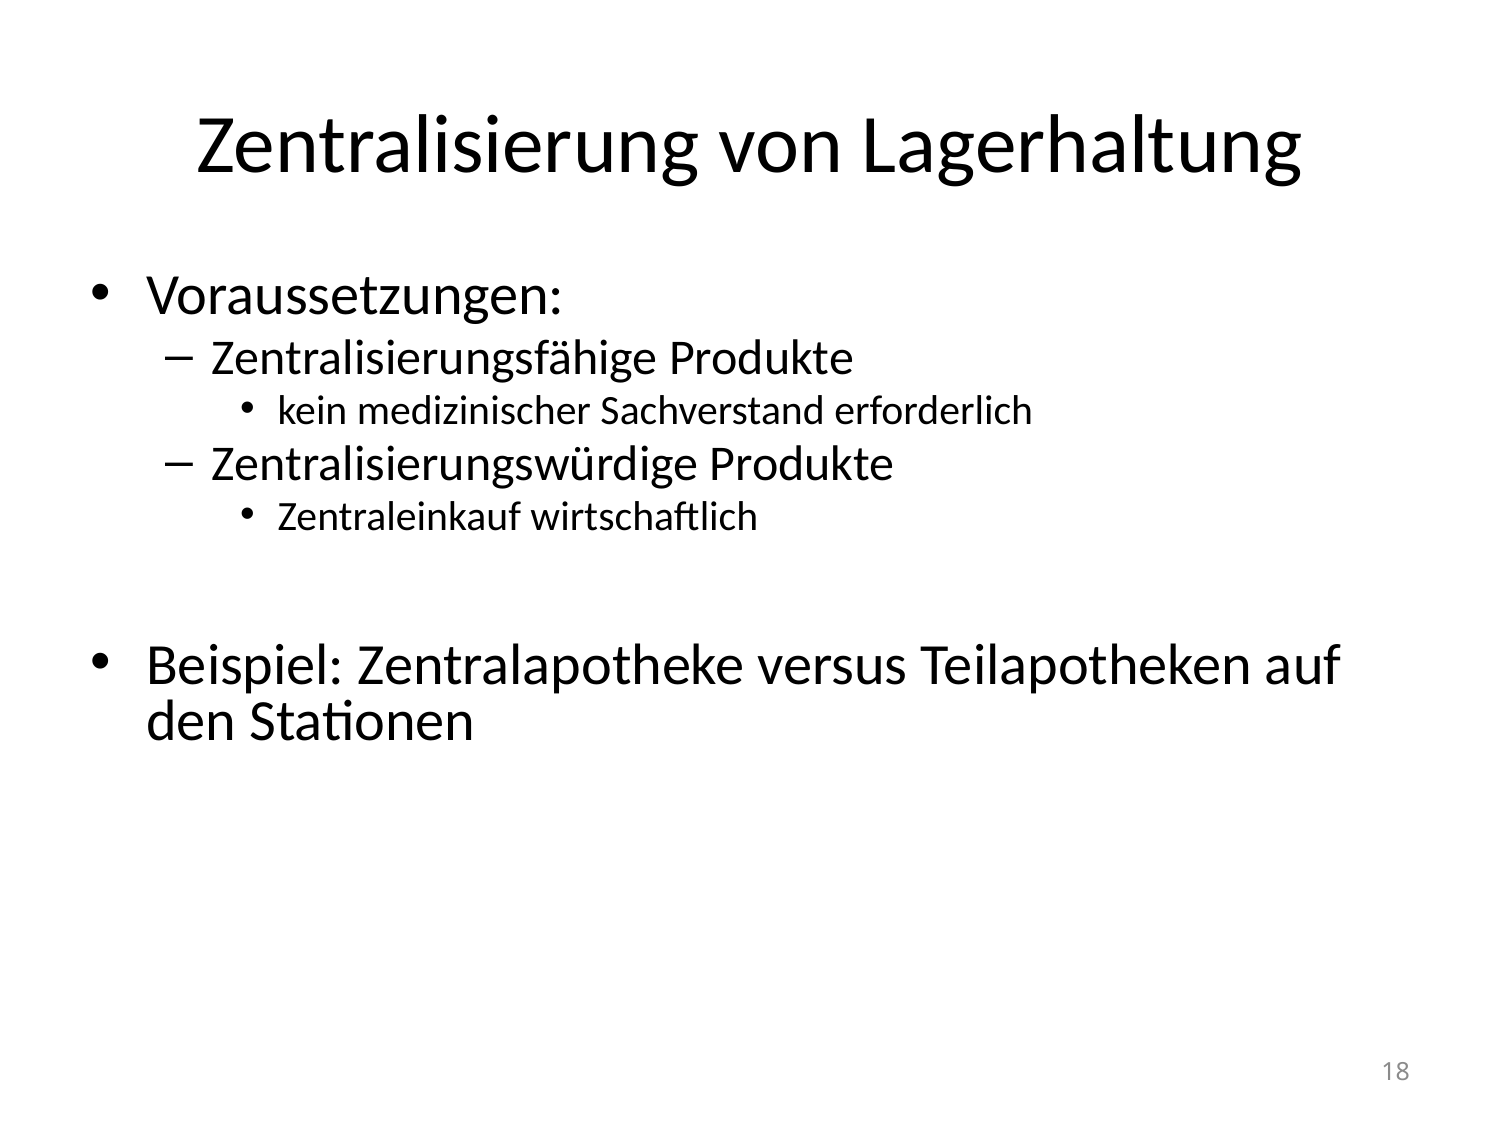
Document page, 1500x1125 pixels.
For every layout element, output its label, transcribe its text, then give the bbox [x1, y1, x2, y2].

title Zentralisierung von Lagerhaltung [75, 45, 1425, 233]
slide_number 18 [1074, 1042, 1425, 1103]
list Voraussetzungen: Zentralisierungsfähige Produkte kein medizinischer Sachverstand erforderlich Zentralisierungswürdige Produkte Zentraleinkauf wirtschaftlich Beispiel: Zentralapotheke versus Teilapotheken auf den Stationen [75, 262, 1425, 1005]
